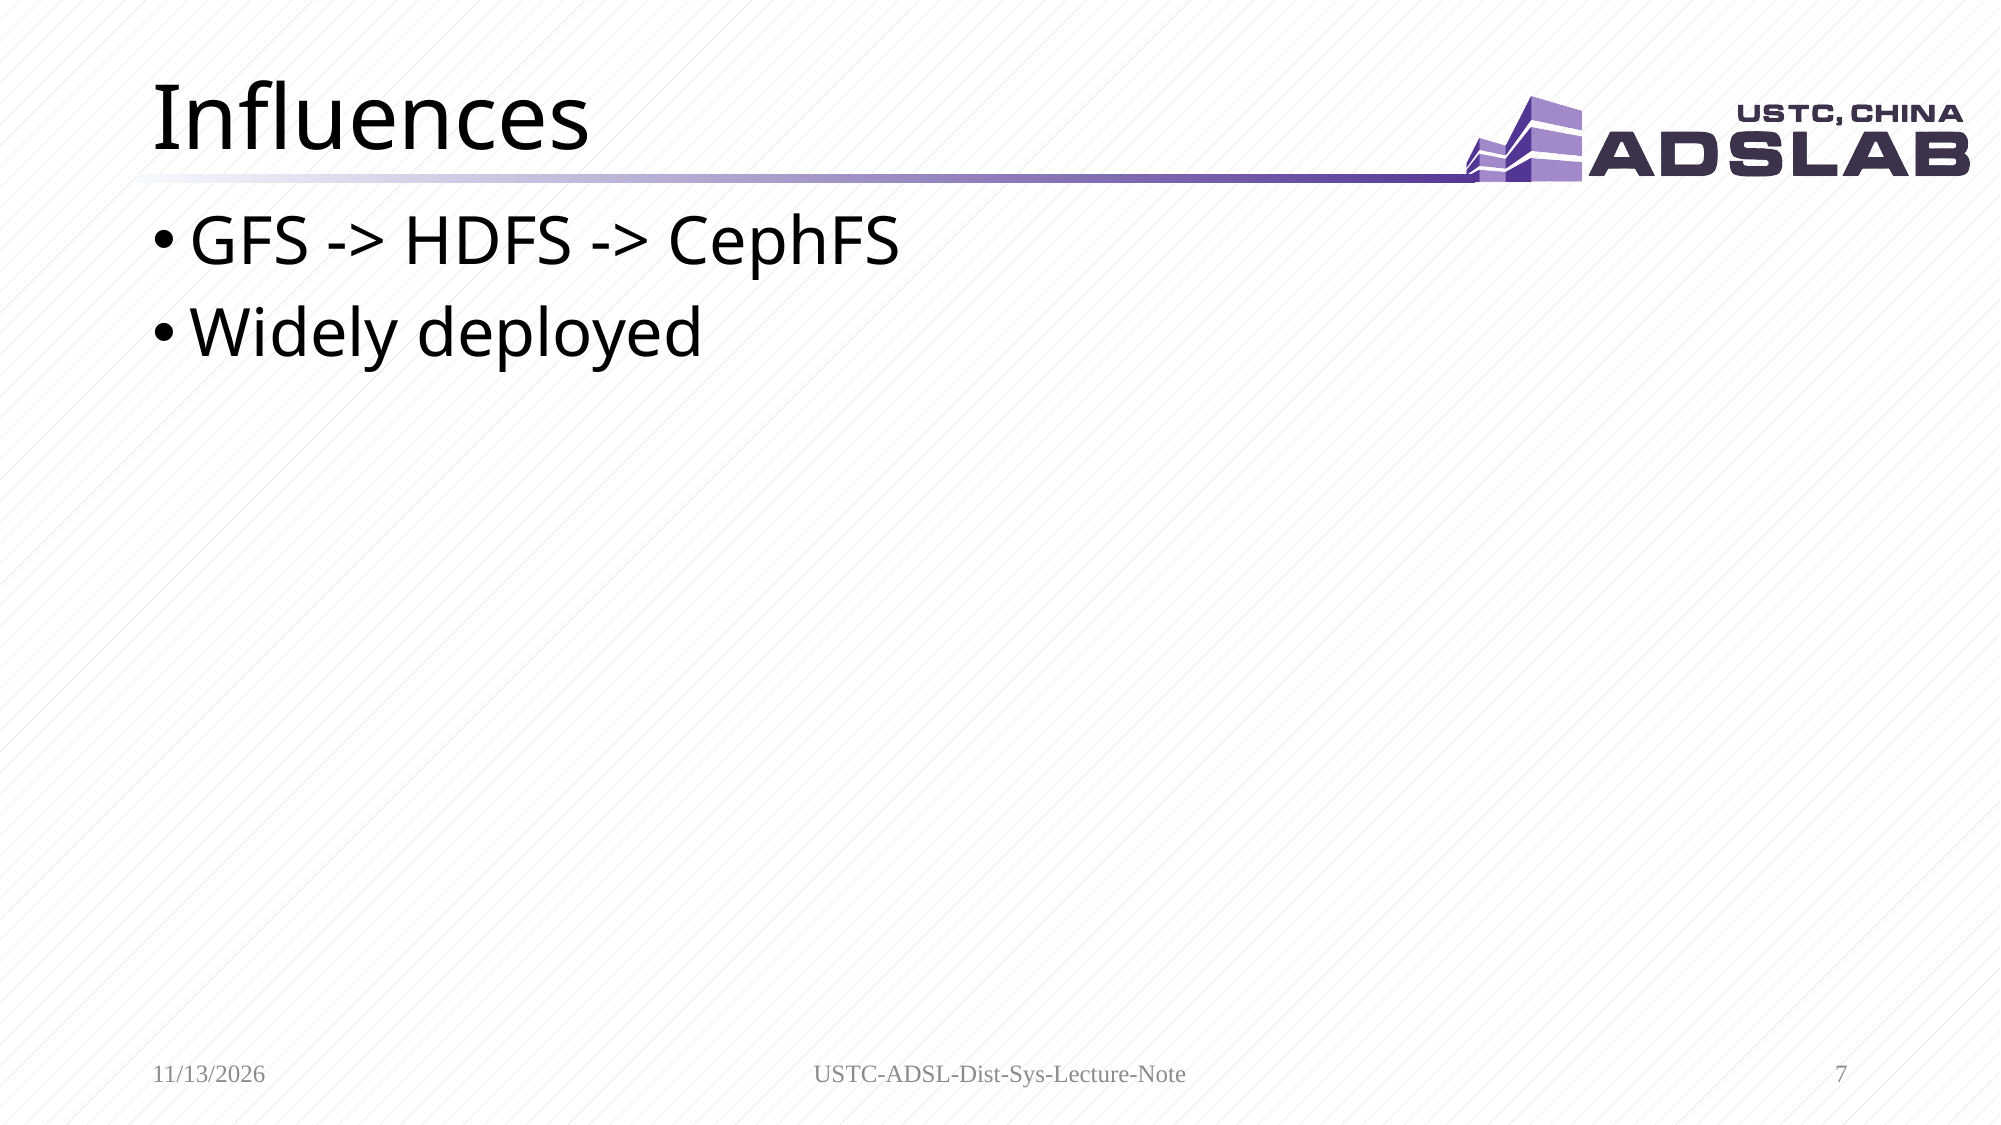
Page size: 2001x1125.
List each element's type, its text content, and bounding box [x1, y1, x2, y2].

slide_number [137, 1042, 588, 1103]
picture [1470, 93, 1976, 183]
list GFS -> HDFS -> CephFS Widely deployed [137, 199, 1863, 1014]
title Influences [137, 63, 1863, 177]
footer USTC-ADSL-Dist-Sys-Lecture-Note [662, 1042, 1338, 1103]
